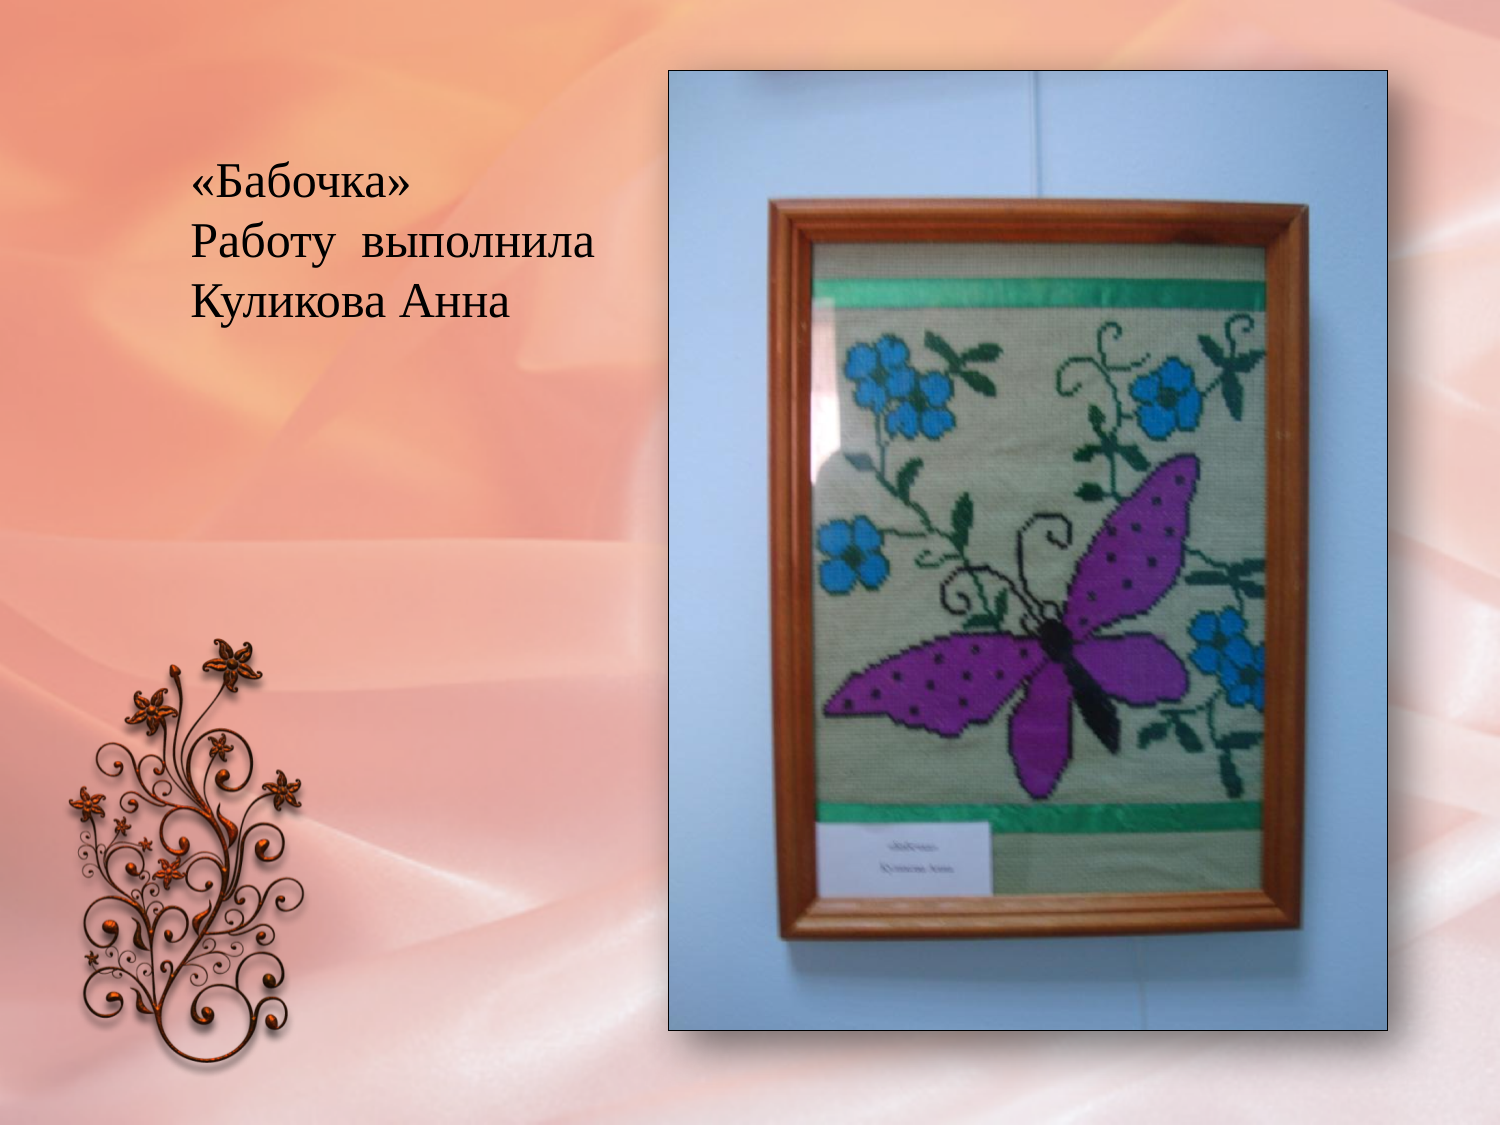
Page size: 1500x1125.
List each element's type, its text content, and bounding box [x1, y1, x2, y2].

picture [669, 911, 1387, 1030]
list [547, 190, 1500, 911]
text_box «Бабочка» Работу выполнила Куликова Анна [175, 140, 750, 336]
picture [34, 609, 339, 1082]
picture [669, 71, 1387, 190]
